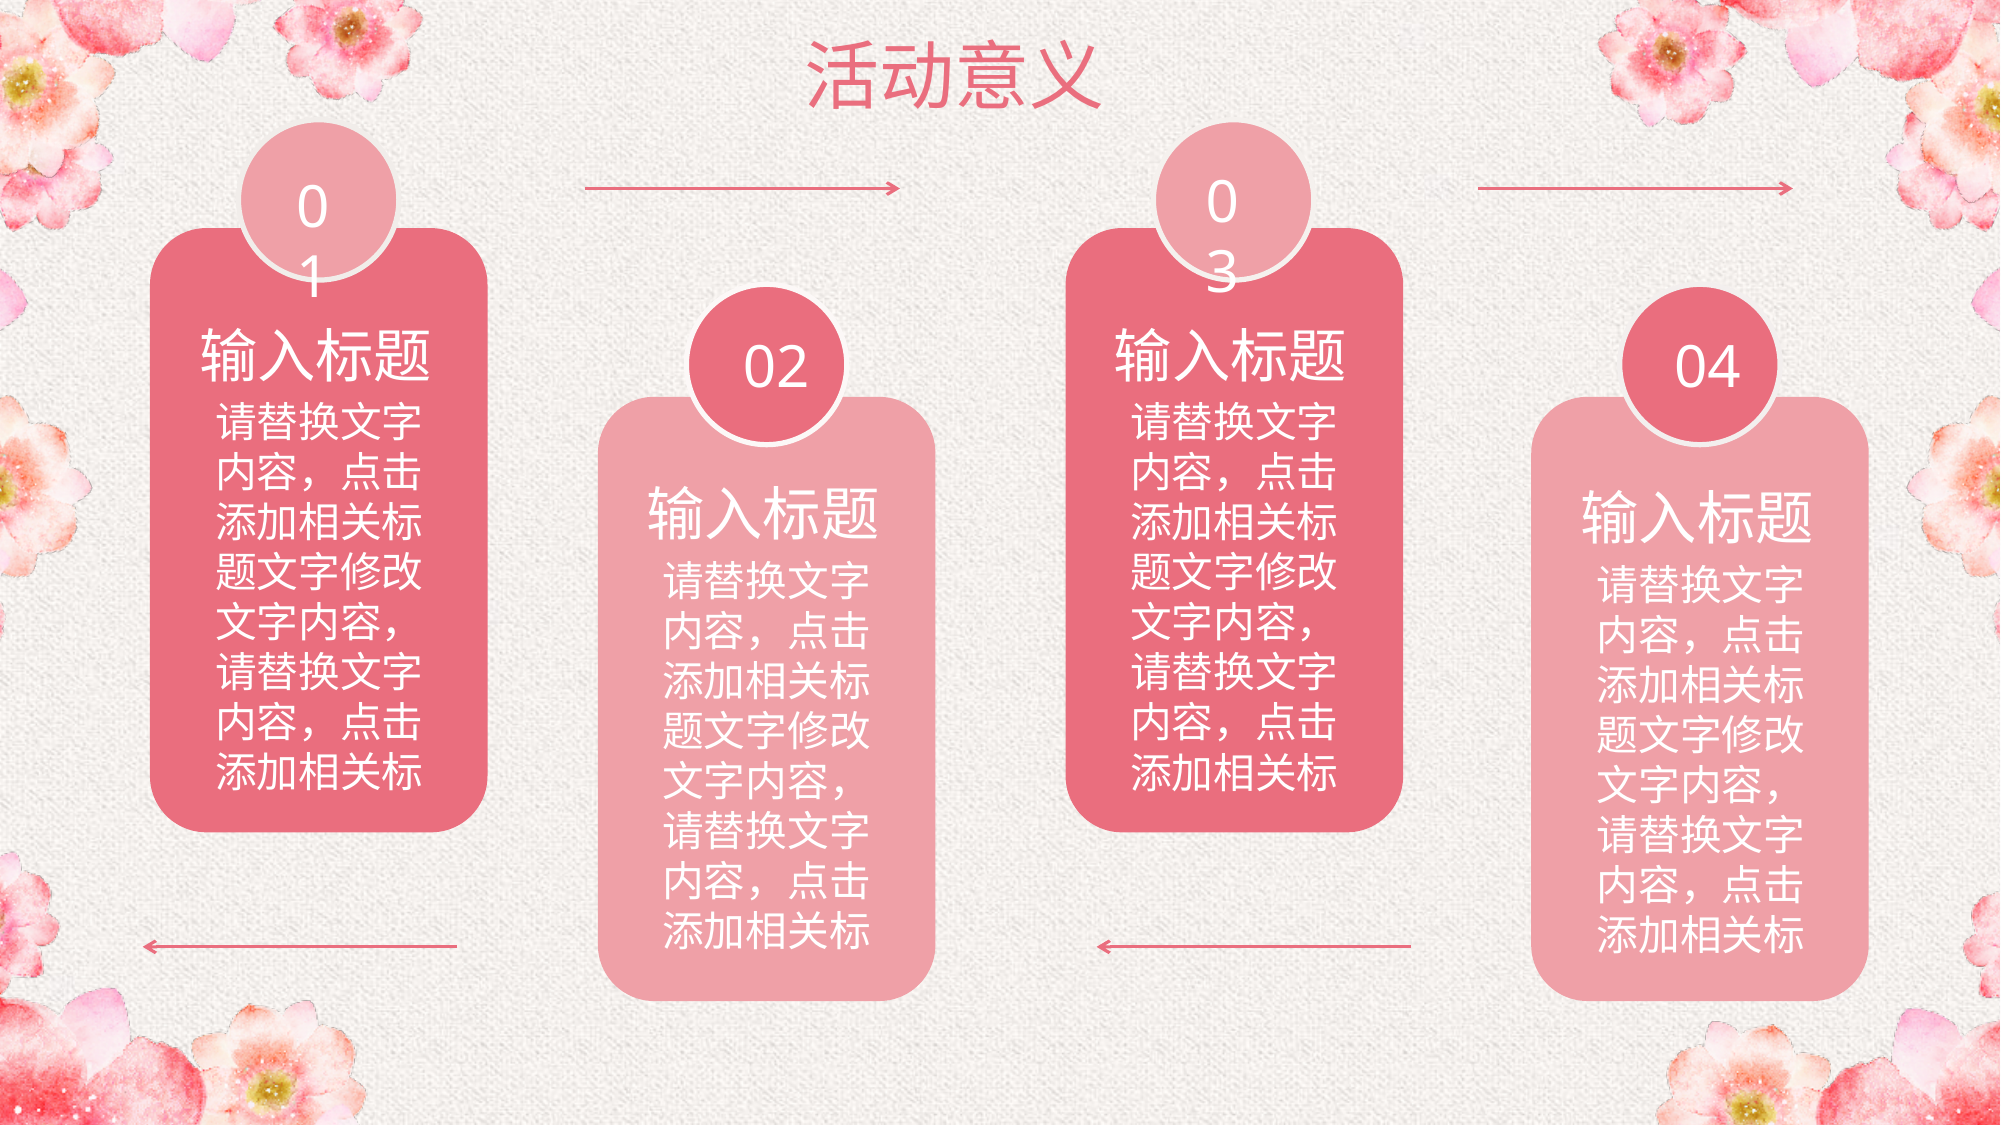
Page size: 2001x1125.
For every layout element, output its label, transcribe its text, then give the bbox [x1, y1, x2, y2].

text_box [149, 228, 488, 853]
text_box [1619, 294, 1723, 445]
picture [0, 0, 2001, 1125]
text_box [1153, 119, 1314, 314]
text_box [1065, 228, 1404, 853]
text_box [1531, 396, 1869, 1016]
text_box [597, 396, 936, 1012]
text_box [686, 284, 847, 479]
text_box 活动意义 [755, 20, 1155, 171]
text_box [274, 269, 399, 318]
